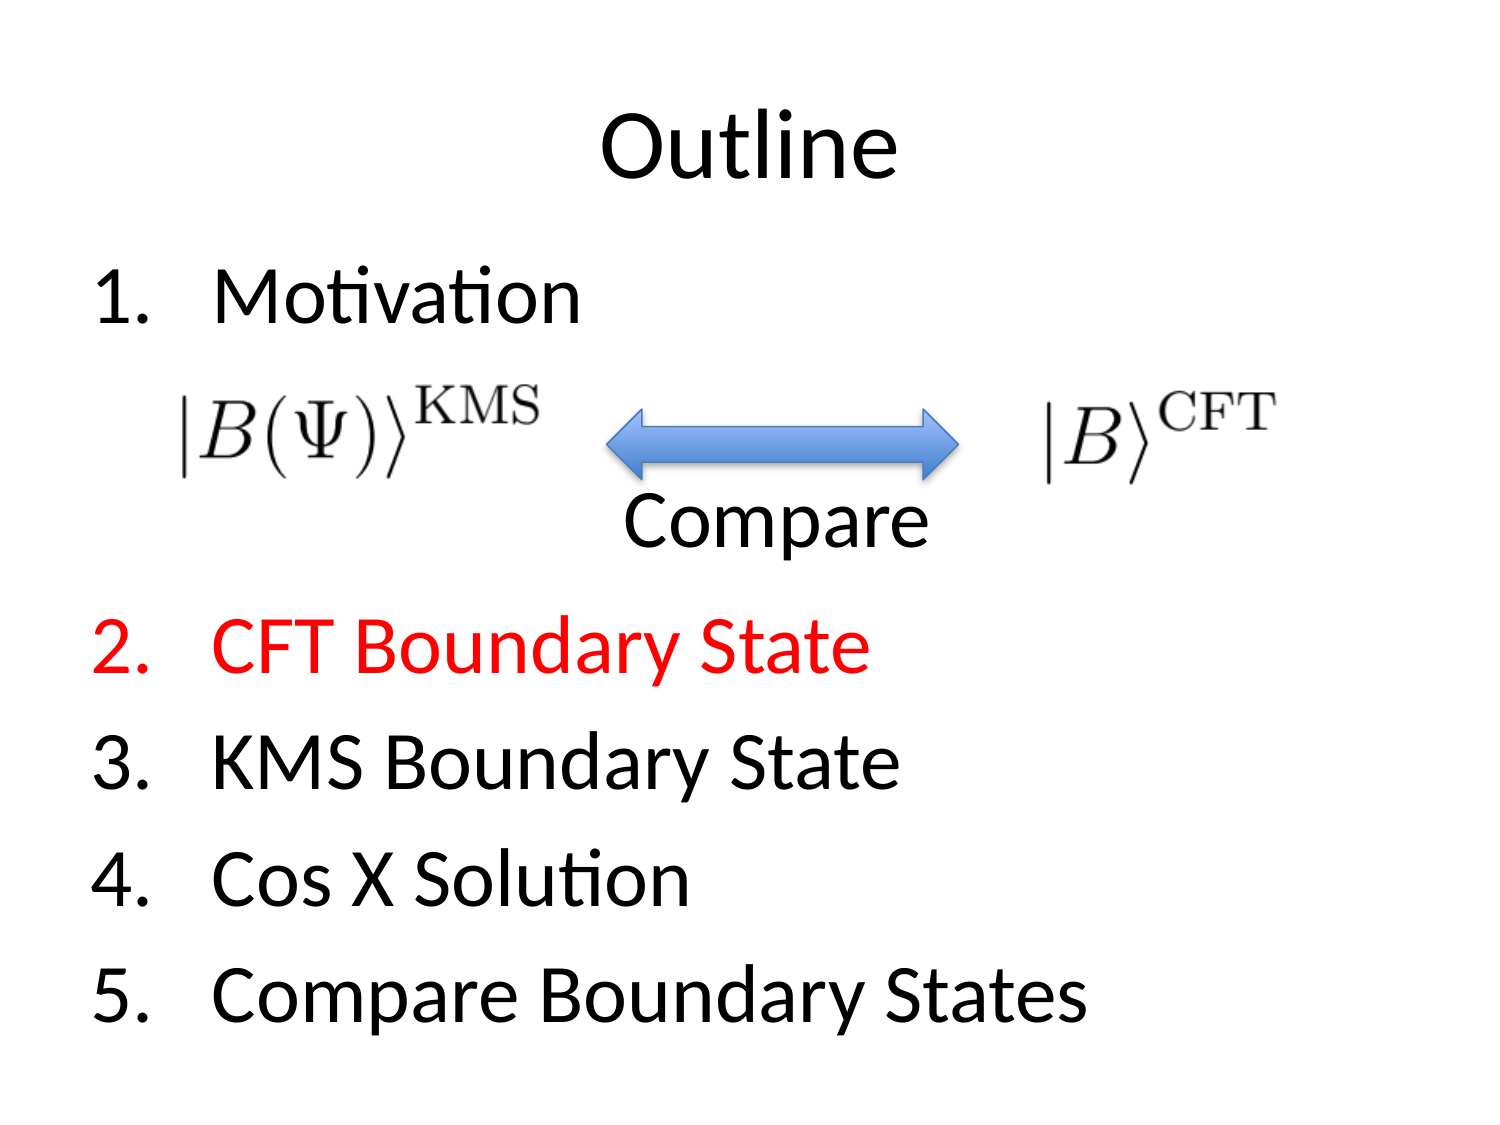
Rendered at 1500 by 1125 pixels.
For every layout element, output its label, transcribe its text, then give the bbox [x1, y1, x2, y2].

picture [158, 374, 554, 482]
text_box Compare [608, 456, 947, 572]
text_box [606, 408, 960, 457]
title Outline [75, 45, 1425, 232]
picture [1033, 374, 1291, 490]
list Motivation CFT Boundary State KMS Boundary State Cos X Solution Compare Boundary States [75, 232, 1425, 1059]
